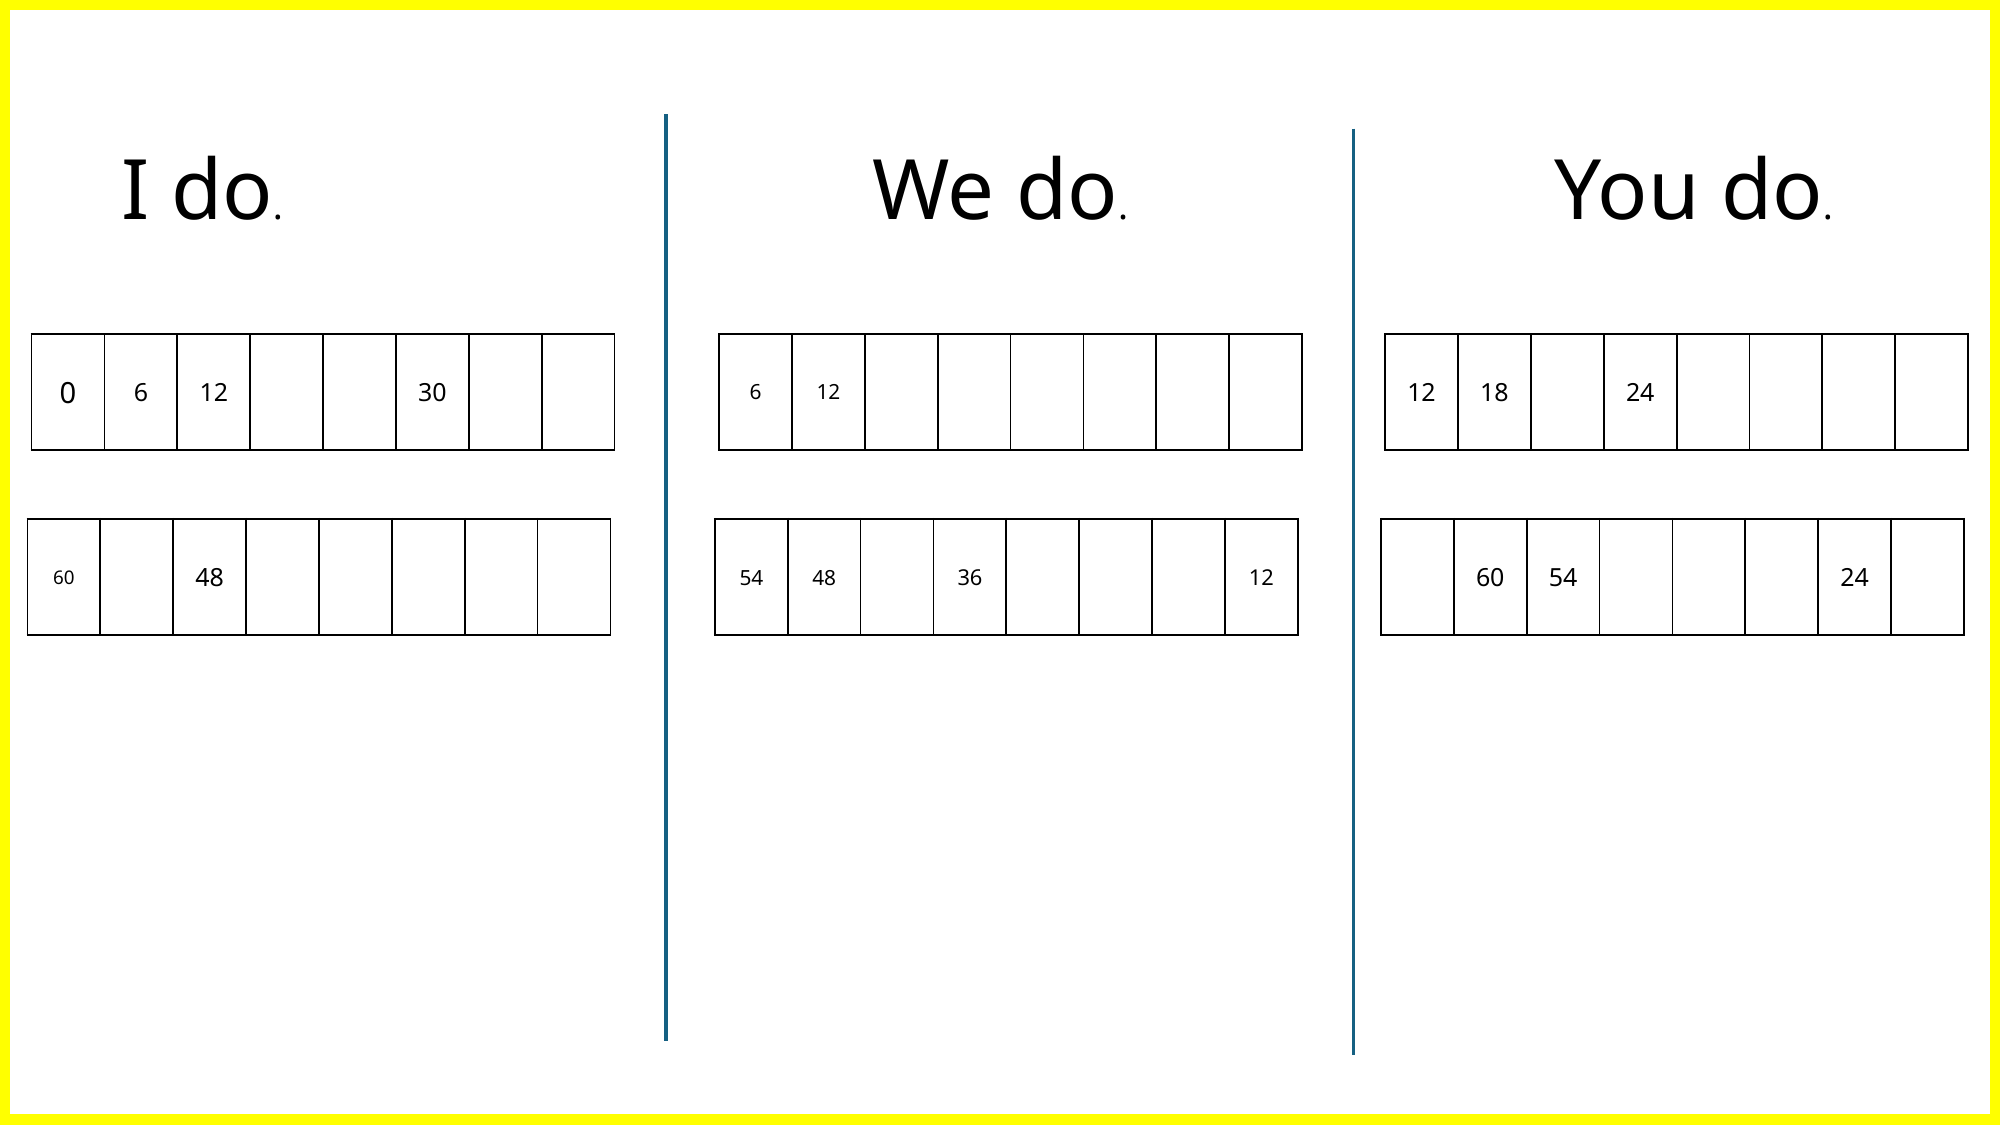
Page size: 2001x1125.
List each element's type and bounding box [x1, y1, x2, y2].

text_box [0, 0, 2000, 1125]
